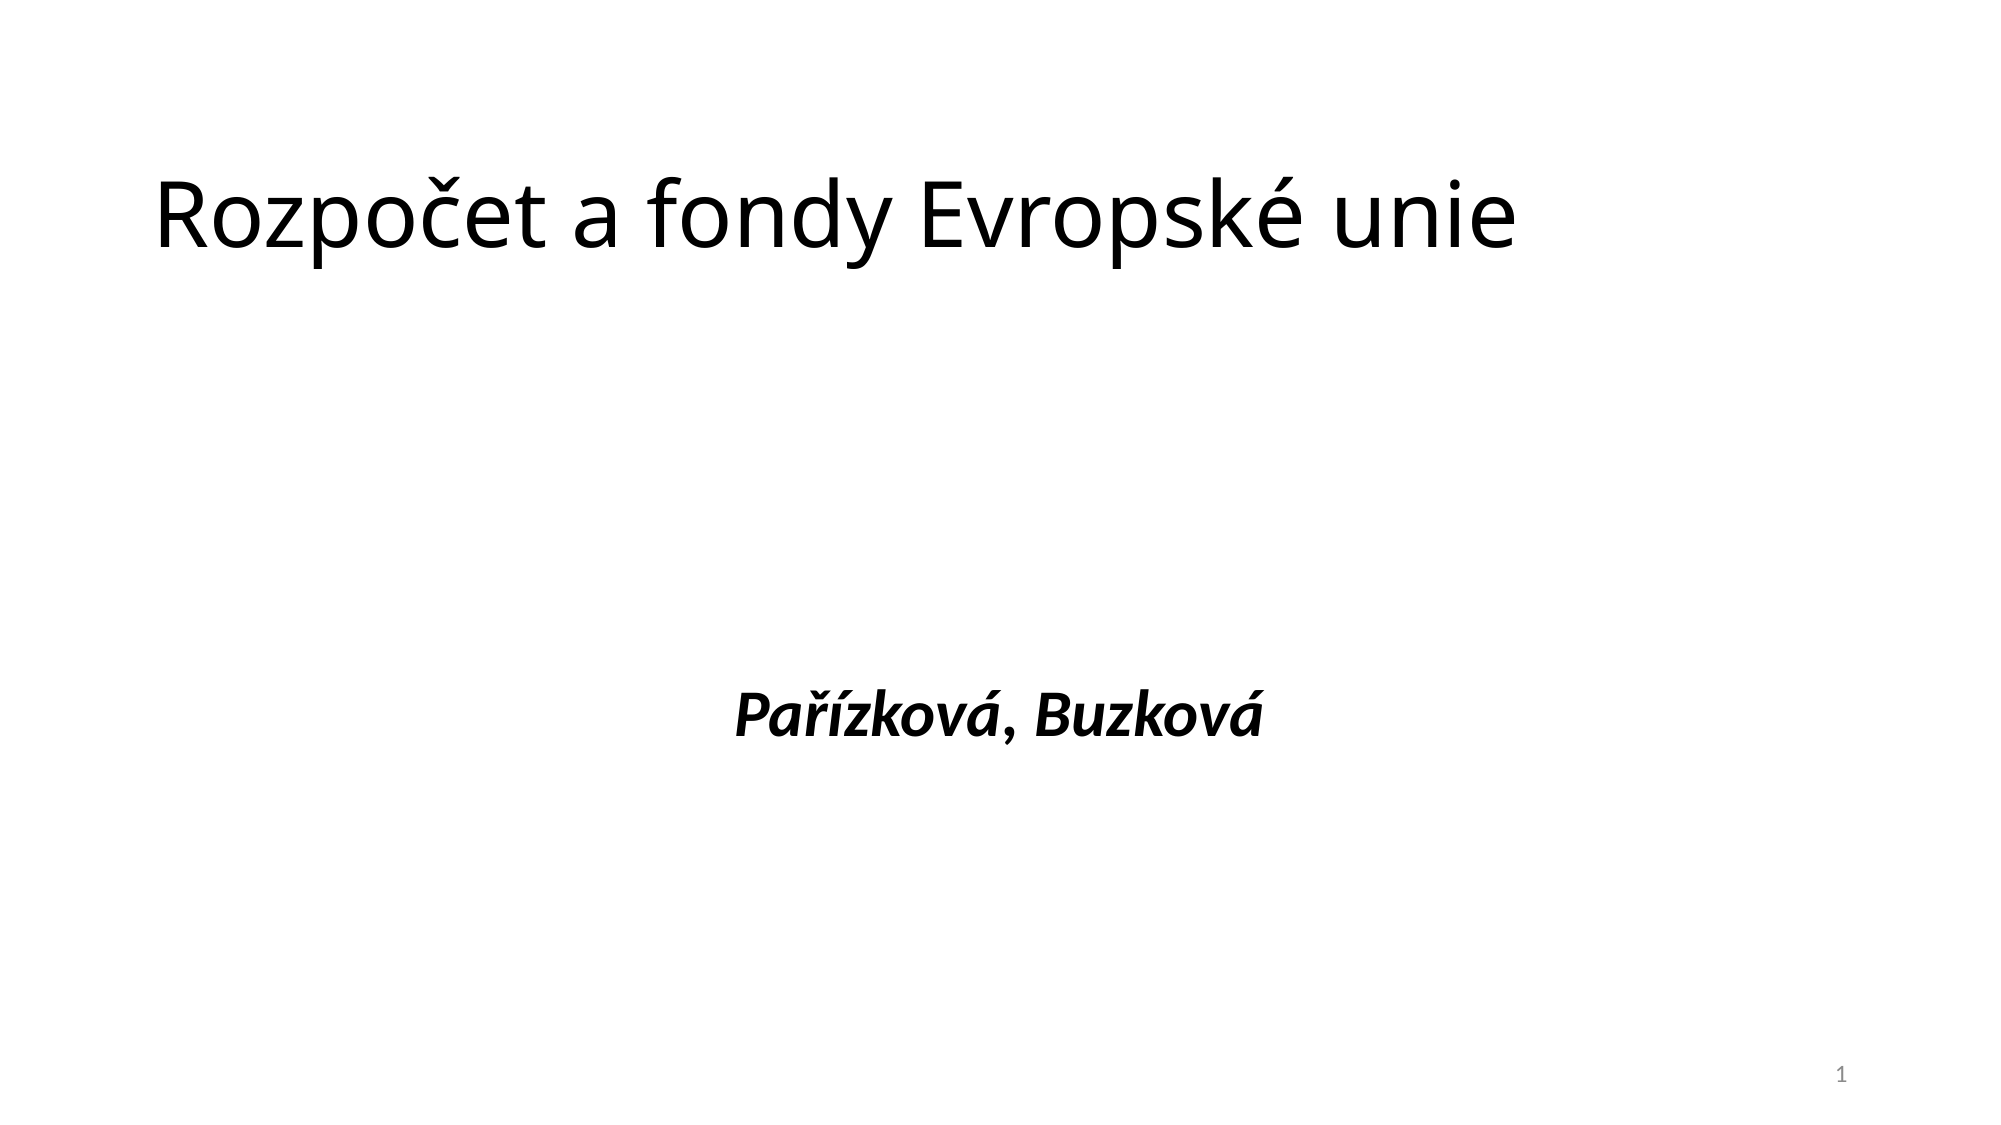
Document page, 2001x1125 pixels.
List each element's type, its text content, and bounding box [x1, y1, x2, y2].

slide_number 1 [1412, 1042, 1863, 1103]
title Rozpočet a fondy Evropské unie [137, 59, 1863, 278]
subtitle Pařízková, Buzková [249, 590, 1750, 863]
